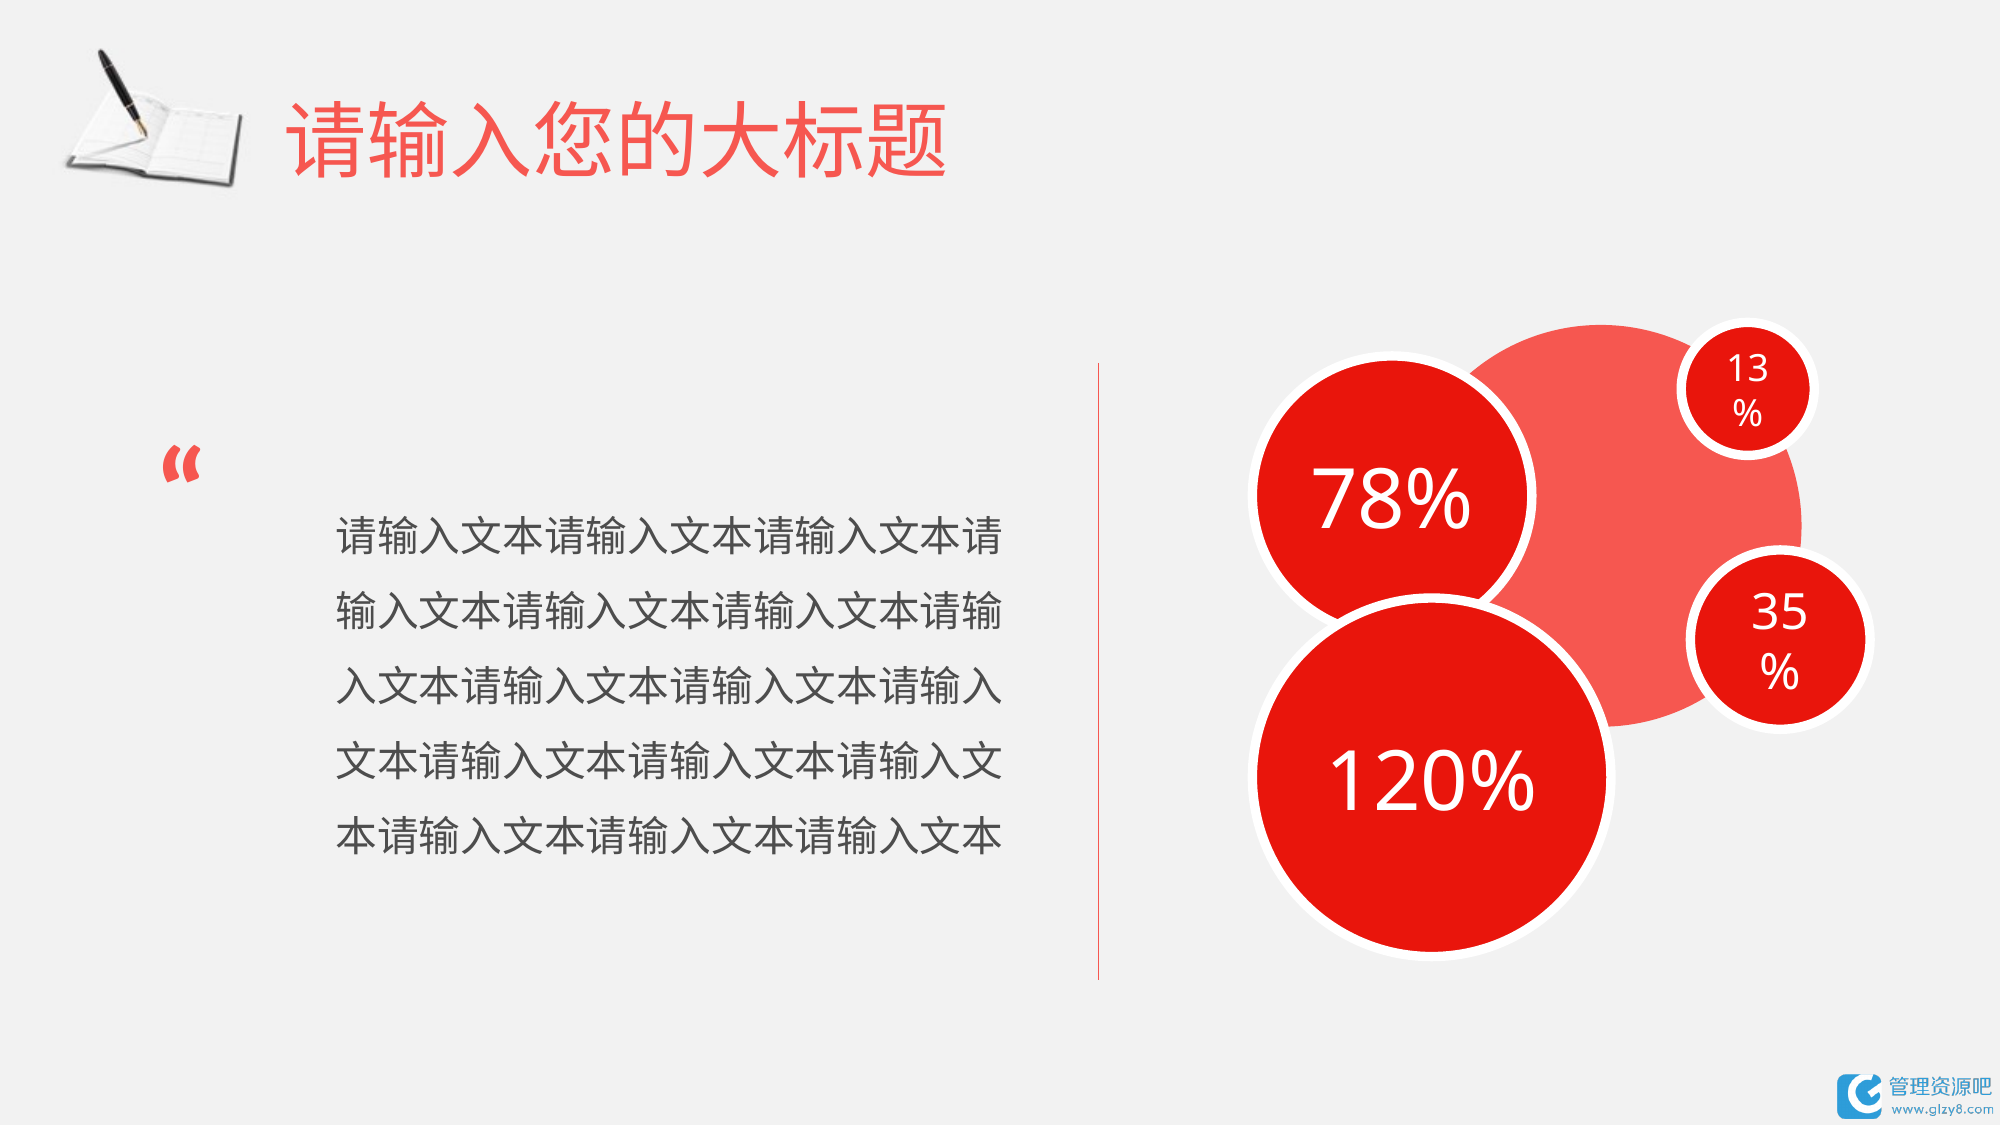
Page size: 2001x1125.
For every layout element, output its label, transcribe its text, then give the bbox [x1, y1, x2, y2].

text_box 35% [1689, 548, 1872, 731]
text_box [1466, 323, 1803, 728]
text_box 13% [1680, 321, 1816, 457]
text_box 请输入文本请输入文本请输入文本请输入文本请输入文本请输入文本请输入文本请输入文本请输入文本请输入文本请输入文本请输入文本请输入文本请输入文本请输入文本请输入文本 [335, 484, 1009, 860]
text_box 120% [1251, 596, 1612, 958]
title 请输入您的大标题 [268, 60, 1802, 198]
text_box 78% [1251, 354, 1533, 625]
picture [0, 0, 2000, 1125]
text_box “ [28, 404, 336, 570]
